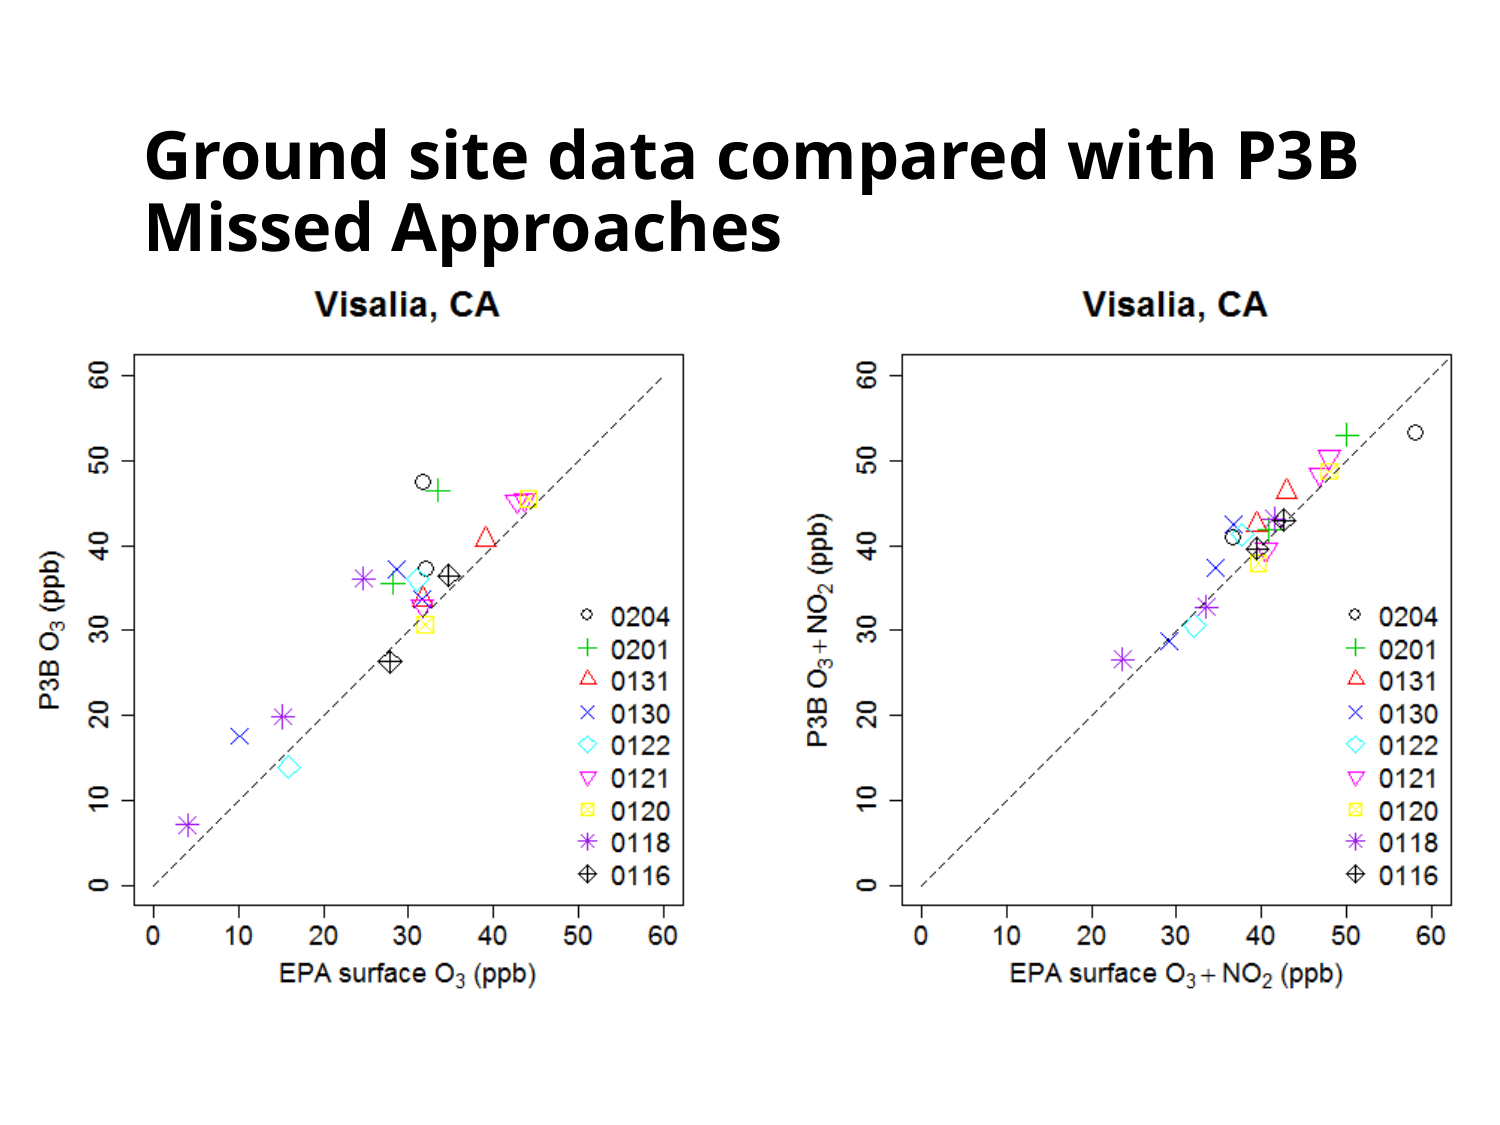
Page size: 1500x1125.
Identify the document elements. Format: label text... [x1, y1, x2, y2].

picture [26, 248, 792, 1014]
picture [794, 248, 1500, 1014]
text_box Ground site data compared with P3B Missed Approaches [128, 84, 1422, 303]
